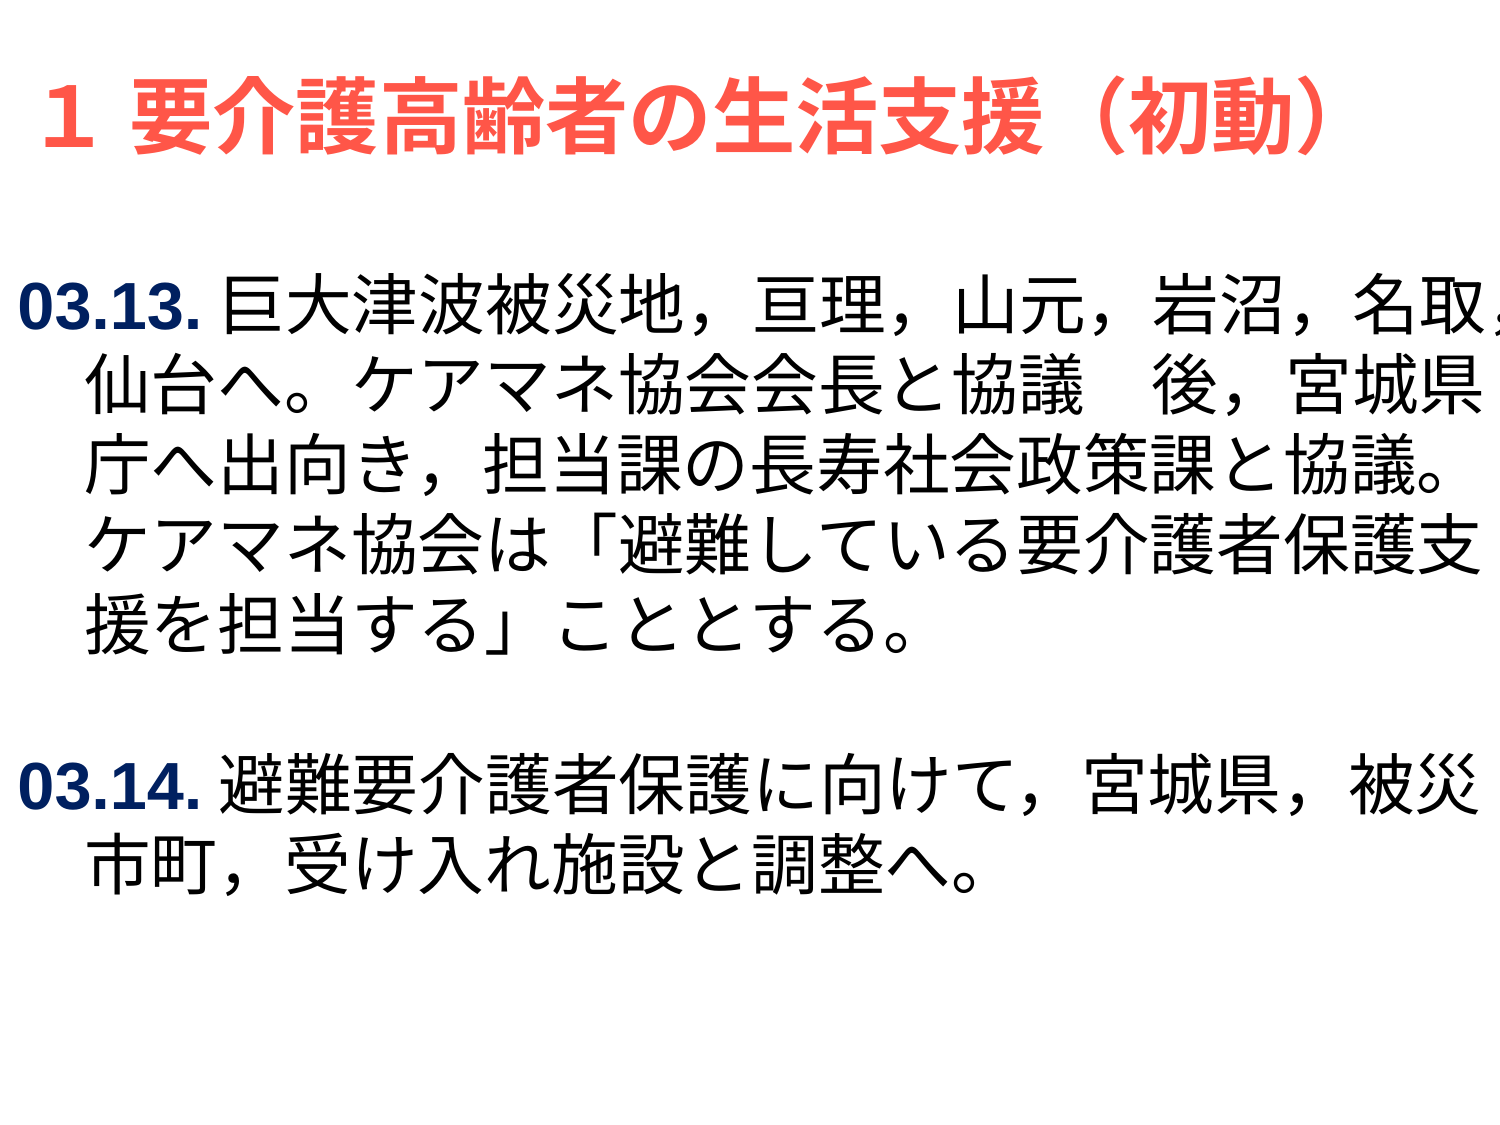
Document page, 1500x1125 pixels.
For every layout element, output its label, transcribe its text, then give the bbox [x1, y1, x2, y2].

text_box 03.13.巨大津波被災地，亘理，山元，岩沼，名取， 仙台へ。ケアマネ協会会長と協議 後，宮城県 庁へ出向き，担当課の長寿社会政策課と協議。 ケアマネ協会は「避難している要介護者保護支 援を担当する」こととする。 03.14.避難要介護者保護に向けて，宮城県，被災 市町，受け入れ施設と調整へ。 [2, 255, 1500, 910]
text_box １ 要介護高齢者の生活支援（初動） [12, 56, 1394, 172]
